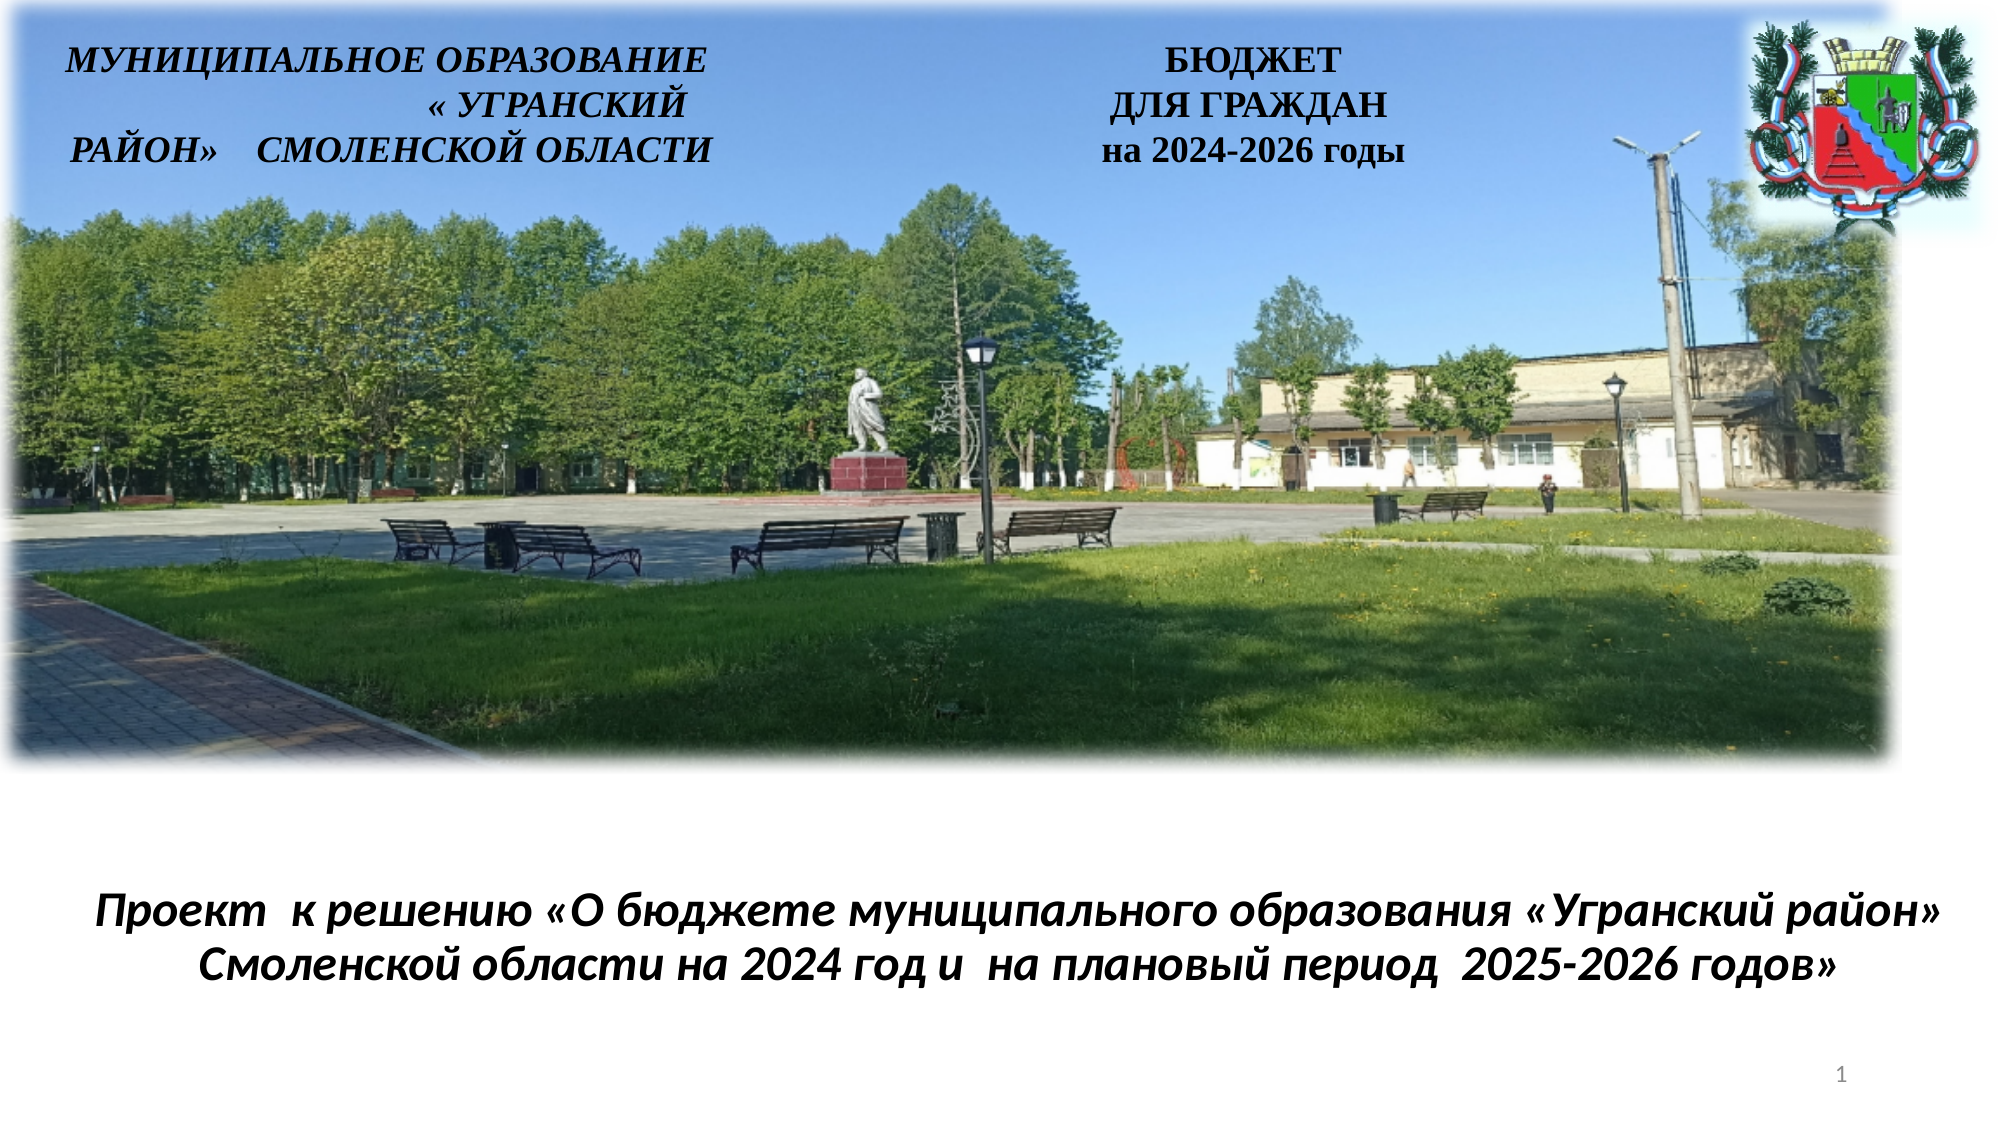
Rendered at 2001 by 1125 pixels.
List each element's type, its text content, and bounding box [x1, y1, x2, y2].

slide_number 1 [1412, 1042, 1863, 1103]
picture [0, 0, 2000, 776]
text_box Проект к решению «О бюджете муниципального образования «Угранский район» Смоленской области на 2024 год и на плановый период 2025-2026 годов» [62, 875, 1978, 999]
